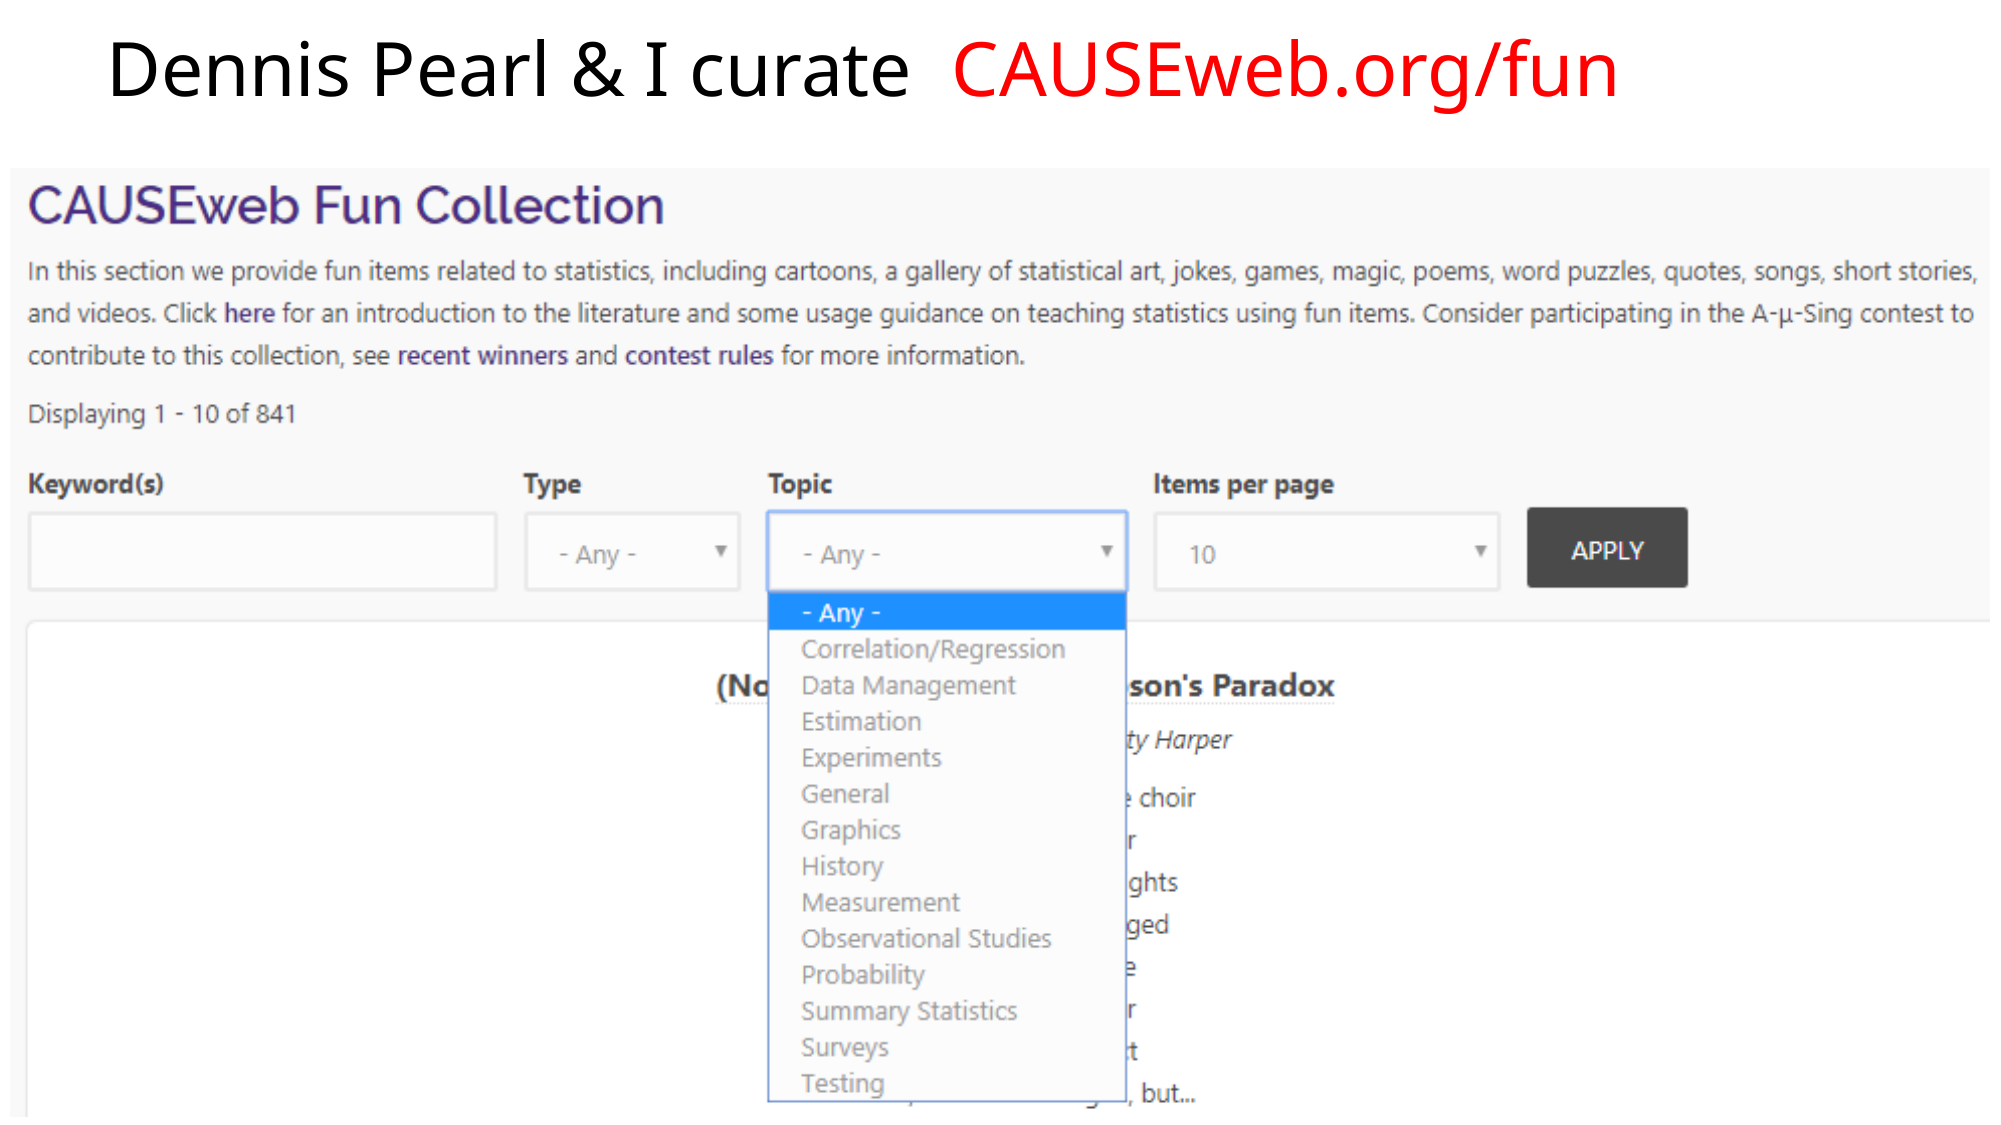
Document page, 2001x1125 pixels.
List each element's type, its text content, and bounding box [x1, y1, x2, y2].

picture [10, 168, 1990, 1117]
title Dennis Pearl & I curate CAUSEweb.org/fun [91, 0, 1927, 146]
